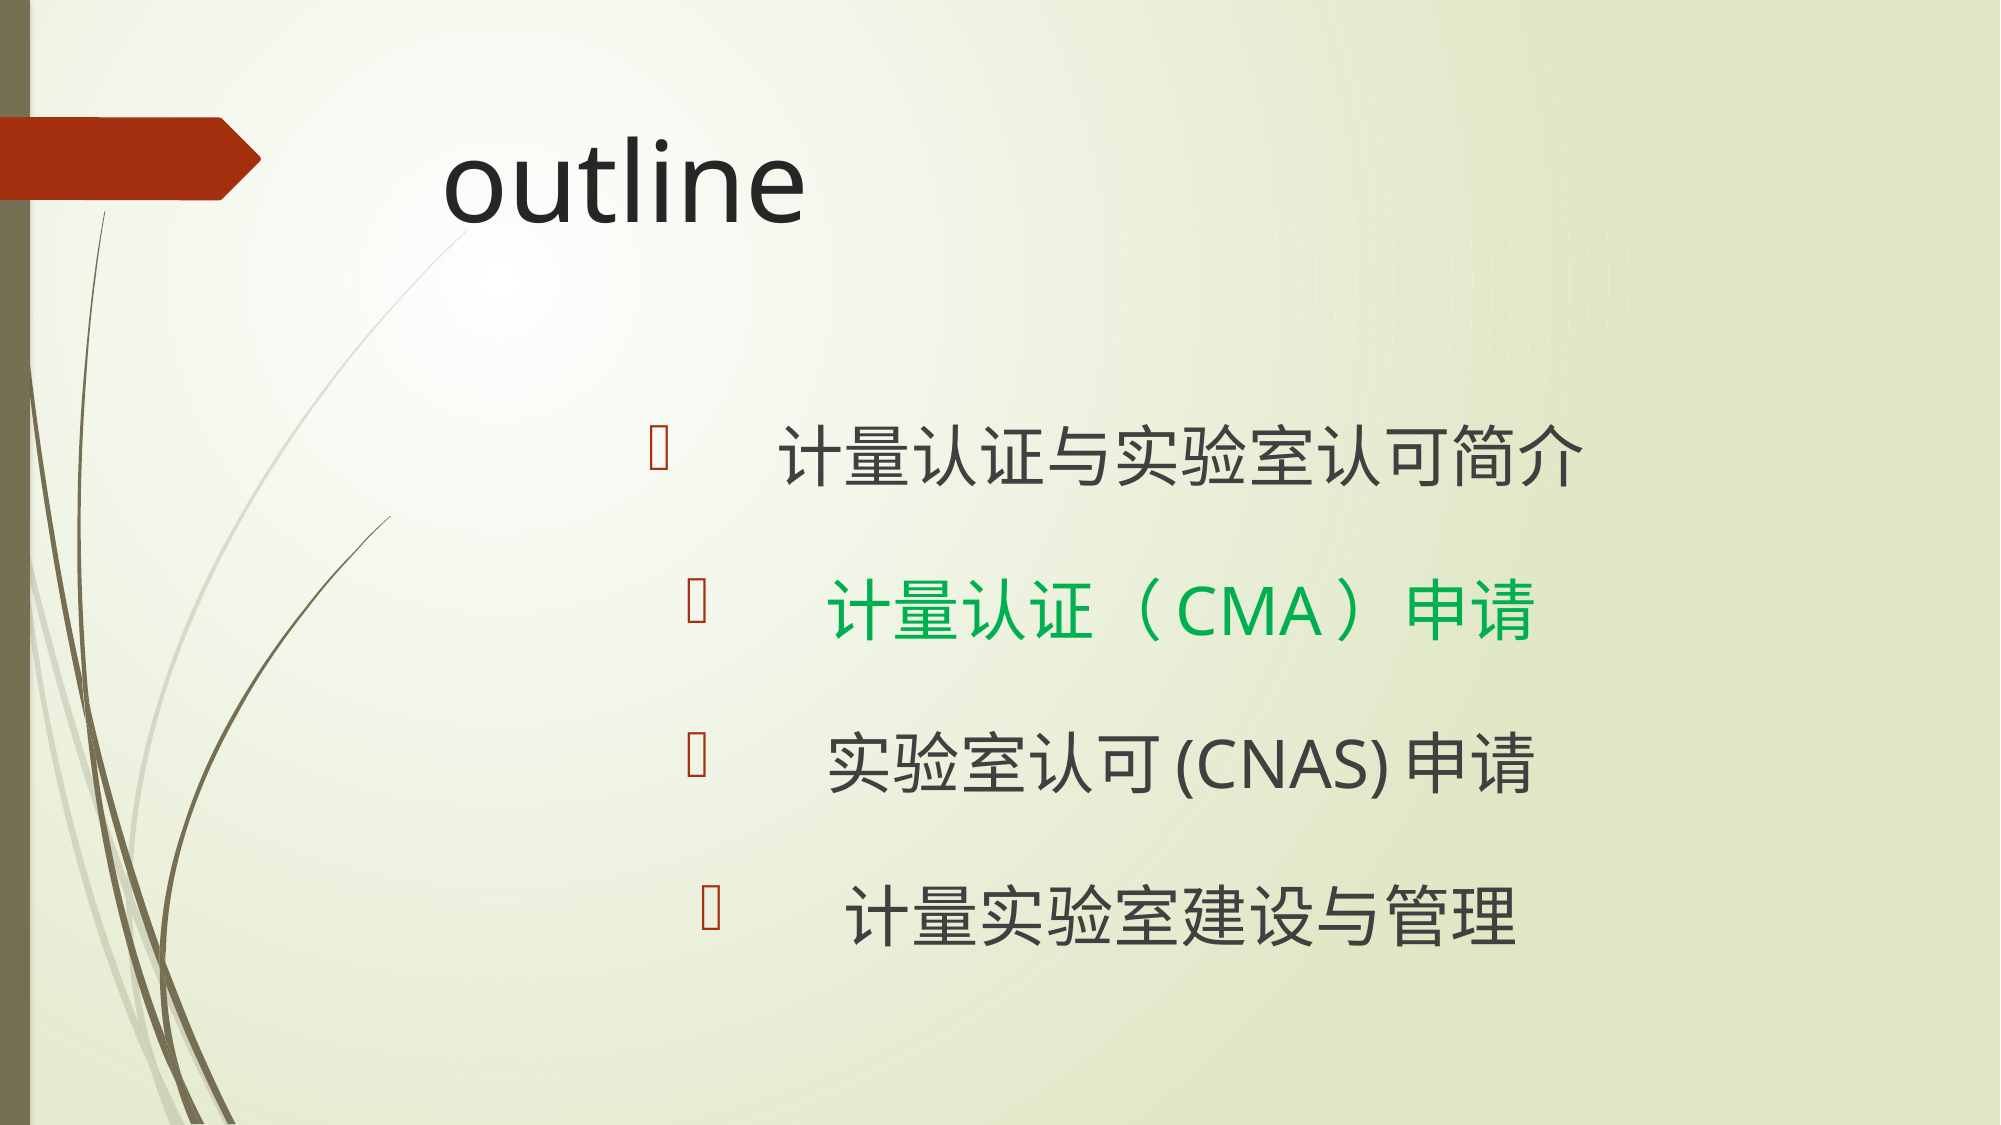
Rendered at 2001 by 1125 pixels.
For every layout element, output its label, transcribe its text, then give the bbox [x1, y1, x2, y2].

title outline [425, 102, 1888, 313]
list 计量认证与实验室认可简介 计量认证（CMA）申请 实验室认可(CNAS)申请 计量实验室建设与管理 [424, 350, 1888, 970]
